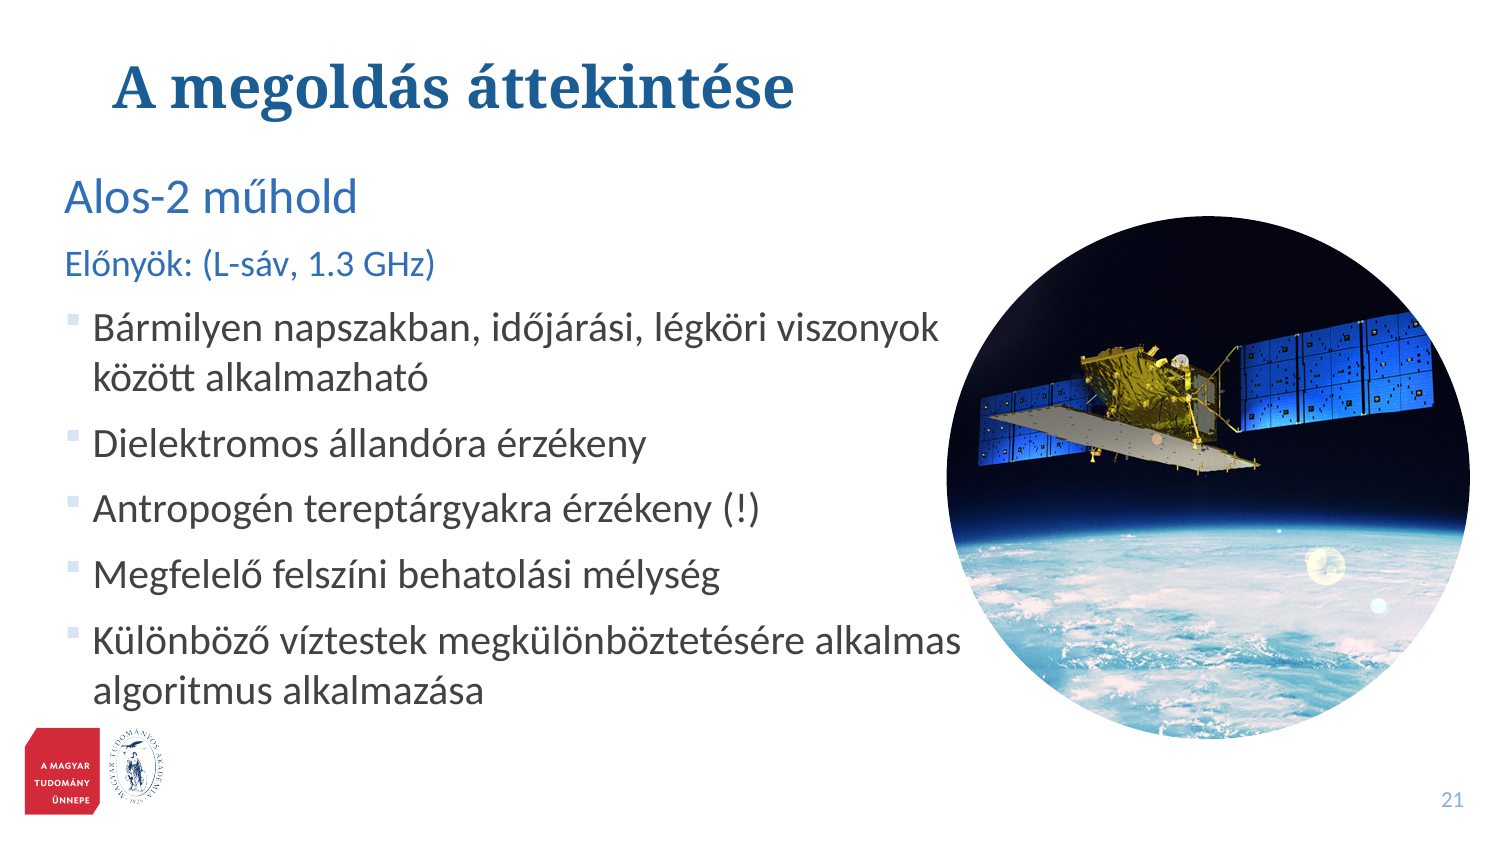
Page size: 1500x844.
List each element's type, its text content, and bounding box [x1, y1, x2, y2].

picture [18, 720, 171, 821]
list Alos-2 műhold Előnyök: (L-sáv, 1.3 GHz) Bármilyen napszakban, időjárási, légköri viszonyok között alkalmazható Dielektromos állandóra érzékeny Antropogén tereptárgyakra érzékeny (!) Megfelelő felszíni behatolási mélység Különböző víztestek megkülönböztetésére alkalmas algoritmus alkalmazása [64, 163, 963, 654]
picture [946, 216, 1470, 740]
title A megoldás áttekintése [112, 49, 1436, 191]
slide_number 21 [1435, 776, 1500, 822]
